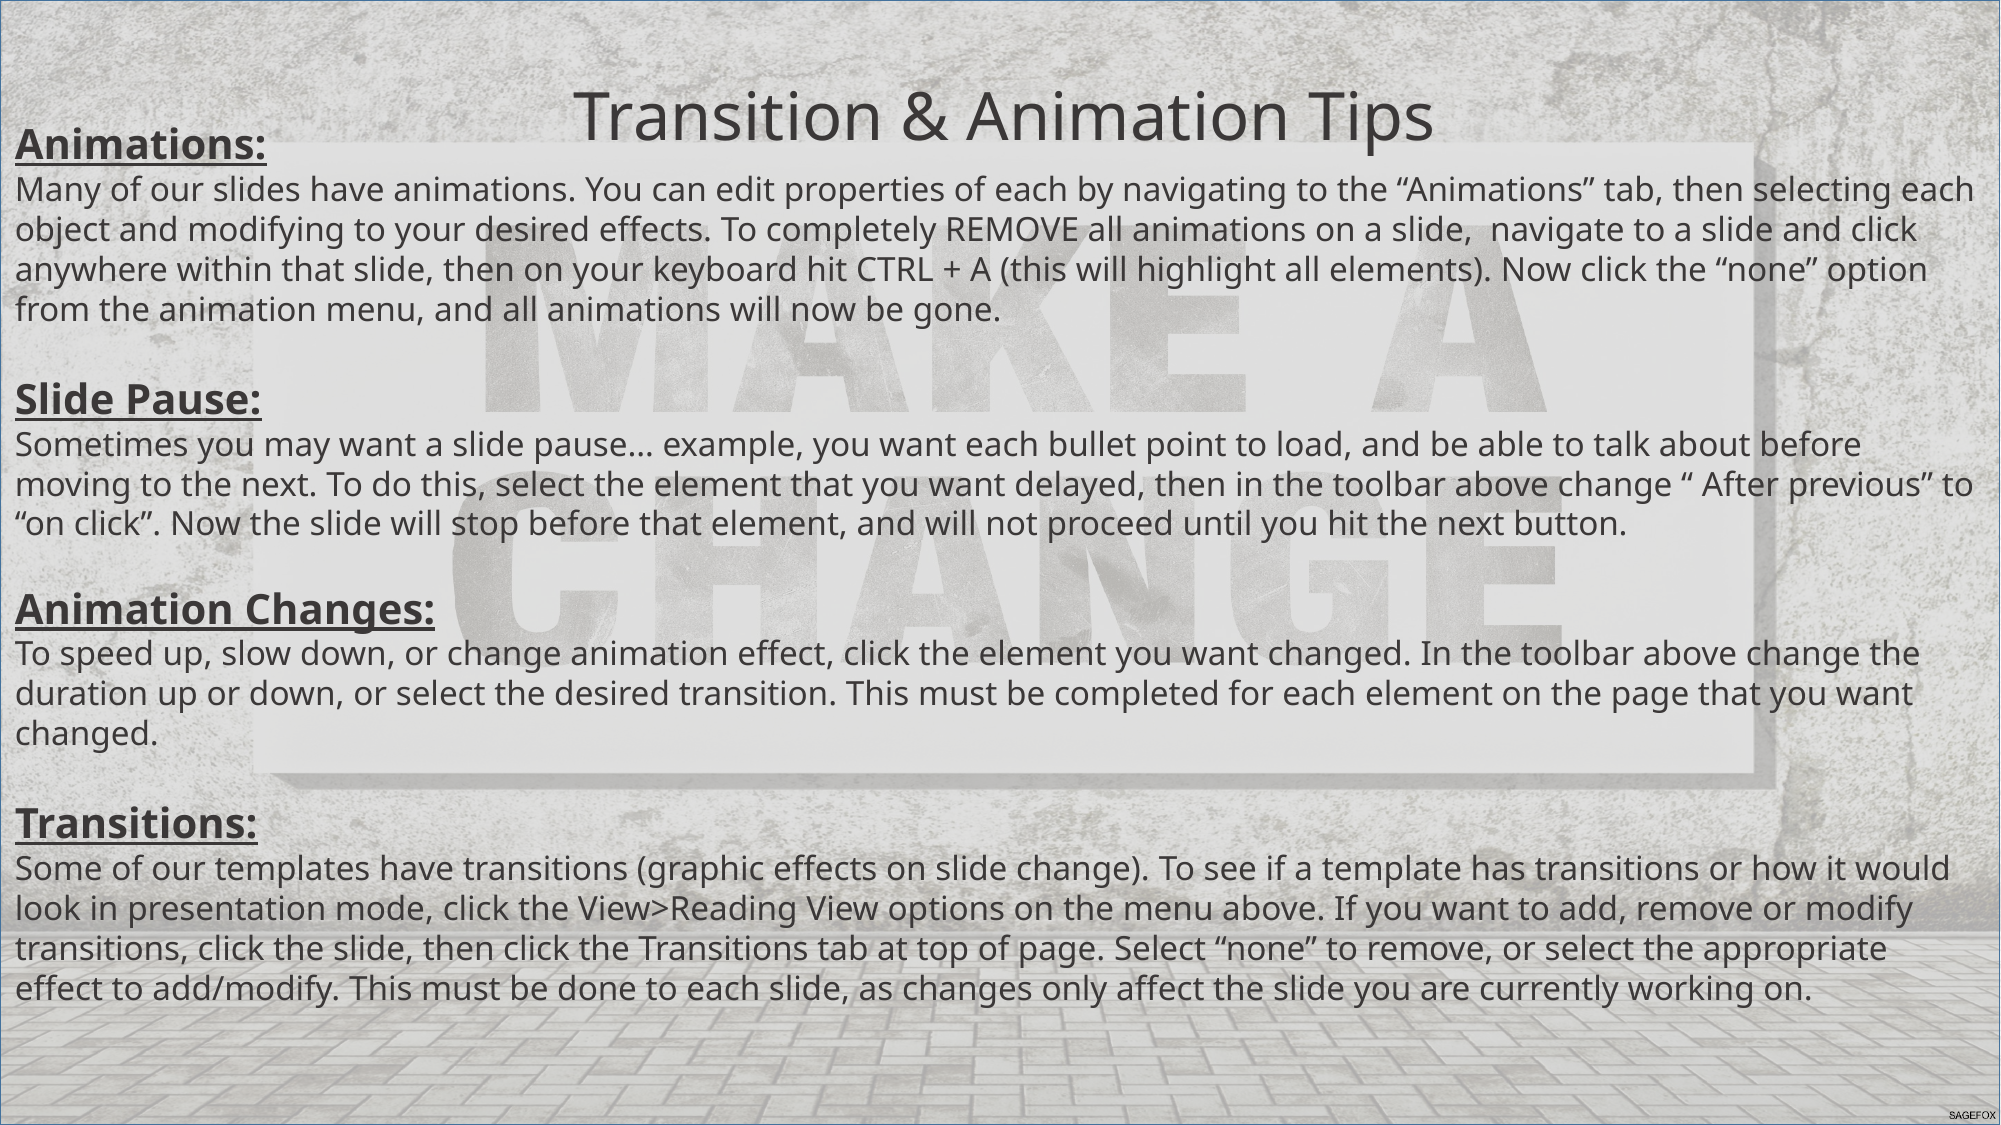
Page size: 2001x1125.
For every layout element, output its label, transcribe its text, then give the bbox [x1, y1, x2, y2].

title Transition & Animation Tips [477, 59, 1532, 177]
text_box Animations: Many of our slides have animations. You can edit properties of each by navigating to the “Animations” tab, then selecting each object and modifying to your desired effects. To completely REMOVE all animations on a slide, navigate to a slide and click anywhere within that slide, then on your keyboard hit CTRL + A (this will highlight all elements). Now click the “none” option from the animation menu, and all animations will now be gone. Slide Pause: Sometimes you may want a slide pause… example, you want each bullet point to load, and be able to talk about before moving to the next. To do this, select the element that you want delayed, then in the toolbar above change “ After previous” to “on click”. Now the slide will stop before that element, and will not proceed until you hit the next button. Animation Changes: To speed up, slow down, or change animation effect, click the element you want changed. In the toolbar above change the duration up or down, or select the desired transition. This must be completed for each element on the page that you want changed. Transitions: Some of our templates have transitions (graphic effects on slide change). To see if a template has transitions or how it would look in presentation mode, click the View>Reading View options on the menu above. If you want to add, remove or modify transitions, click the slide, then click the Transitions tab at top of page. Select “none” to remove, or select the appropriate effect to add/modify. This must be done to each slide, as changes only affect the slide you are currently working on. [0, 0, 2000, 1125]
